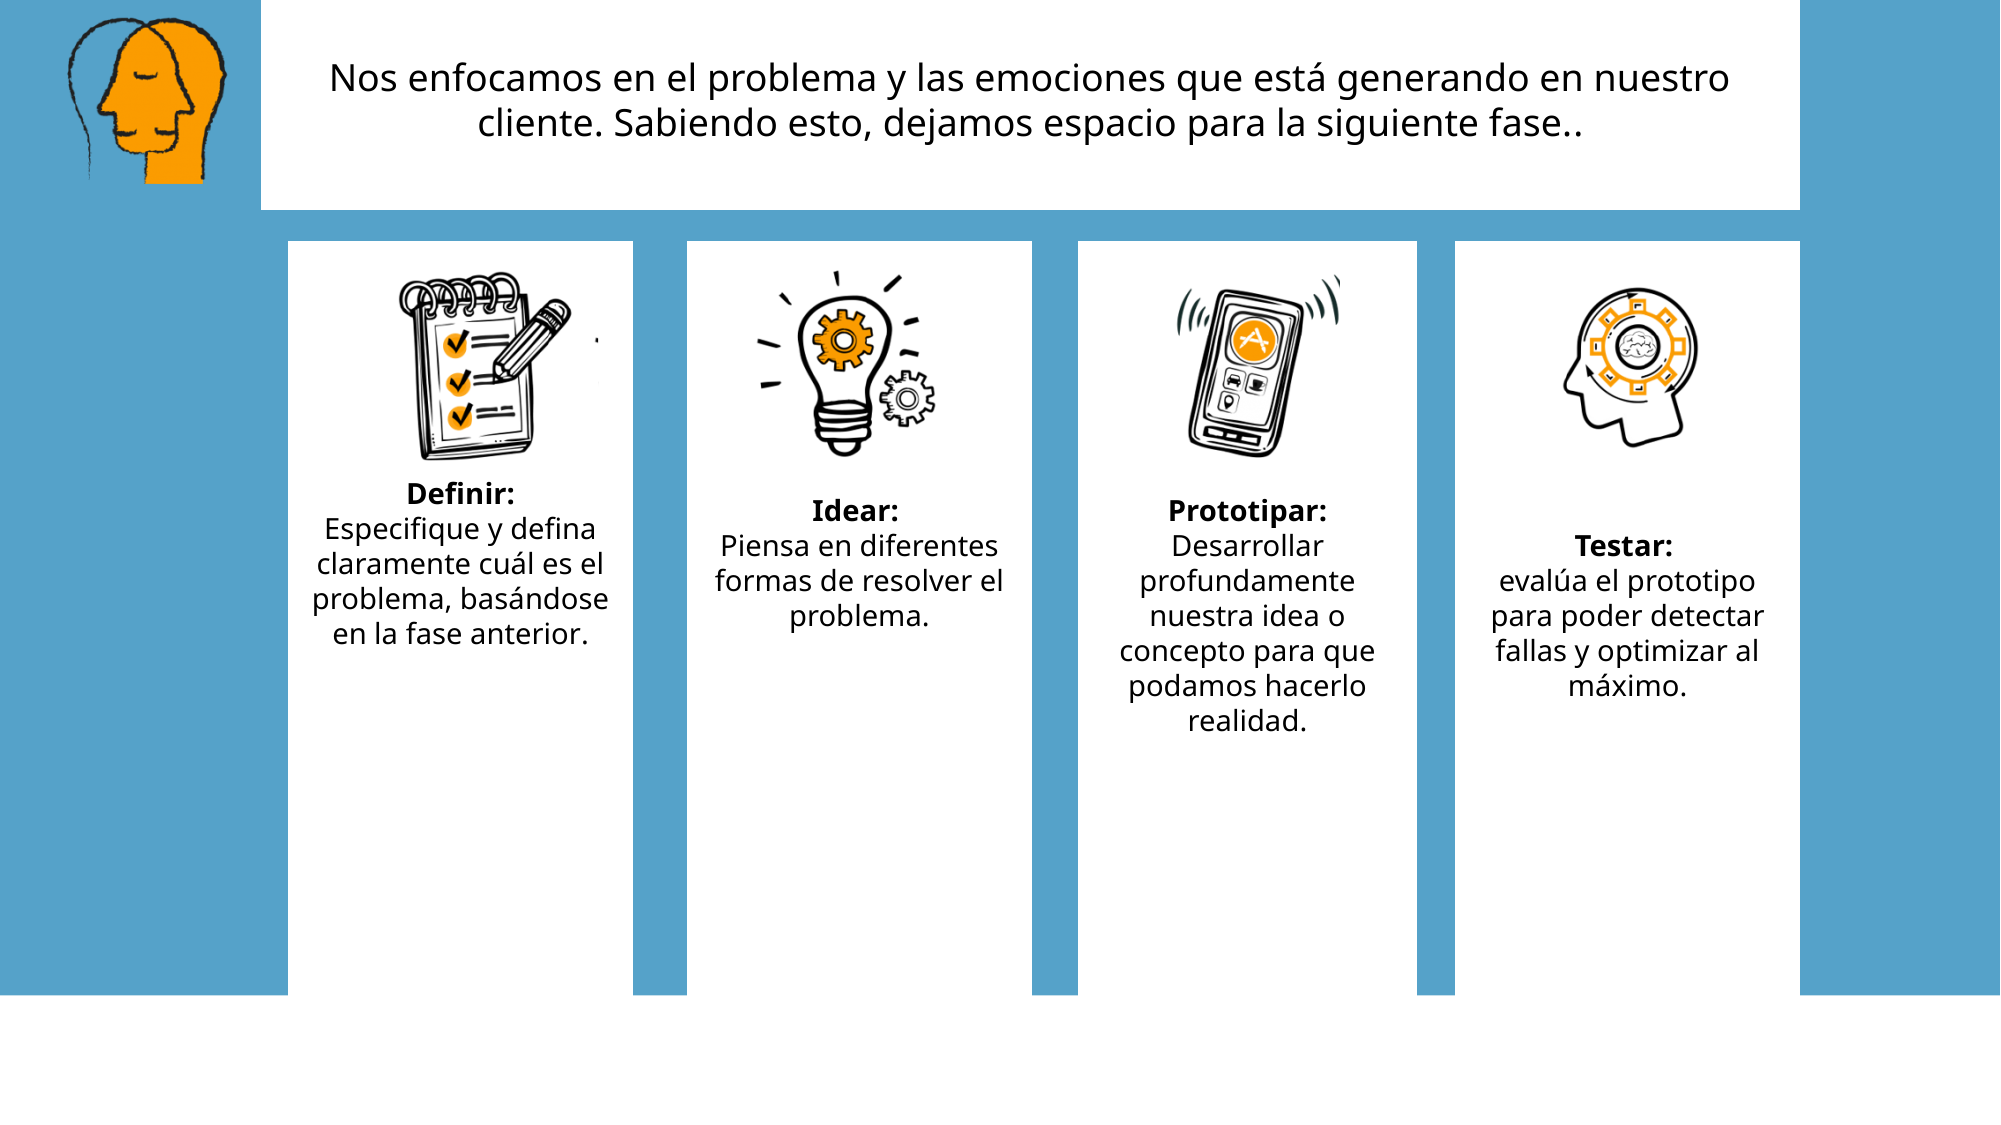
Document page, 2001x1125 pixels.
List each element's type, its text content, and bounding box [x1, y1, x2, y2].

text_box Prototipar: Desarrollar profundamente nuestra idea o concepto para que podamos hacerlo realidad. [1077, 240, 1418, 1095]
picture [1170, 260, 1340, 473]
text_box Definir: Especifique y defina claramente cuál es el problema, basándose en la fase anterior. [287, 240, 634, 1095]
text_box Idear: Piensa en diferentes formas de resolver el problema. [686, 240, 1033, 1095]
picture [749, 260, 960, 473]
text_box [0, 0, 2000, 997]
text_box Nos enfocamos en el problema y las emociones que está generando en nuestro cliente. Sabiendo esto, dejamos espacio para la siguiente fase.. [260, 0, 1801, 211]
picture [62, 0, 261, 198]
picture [374, 233, 599, 473]
text_box Testar: evalúa el prototipo para poder detectar fallas y optimizar al máximo. [1454, 240, 1801, 1095]
picture [1548, 260, 1712, 473]
